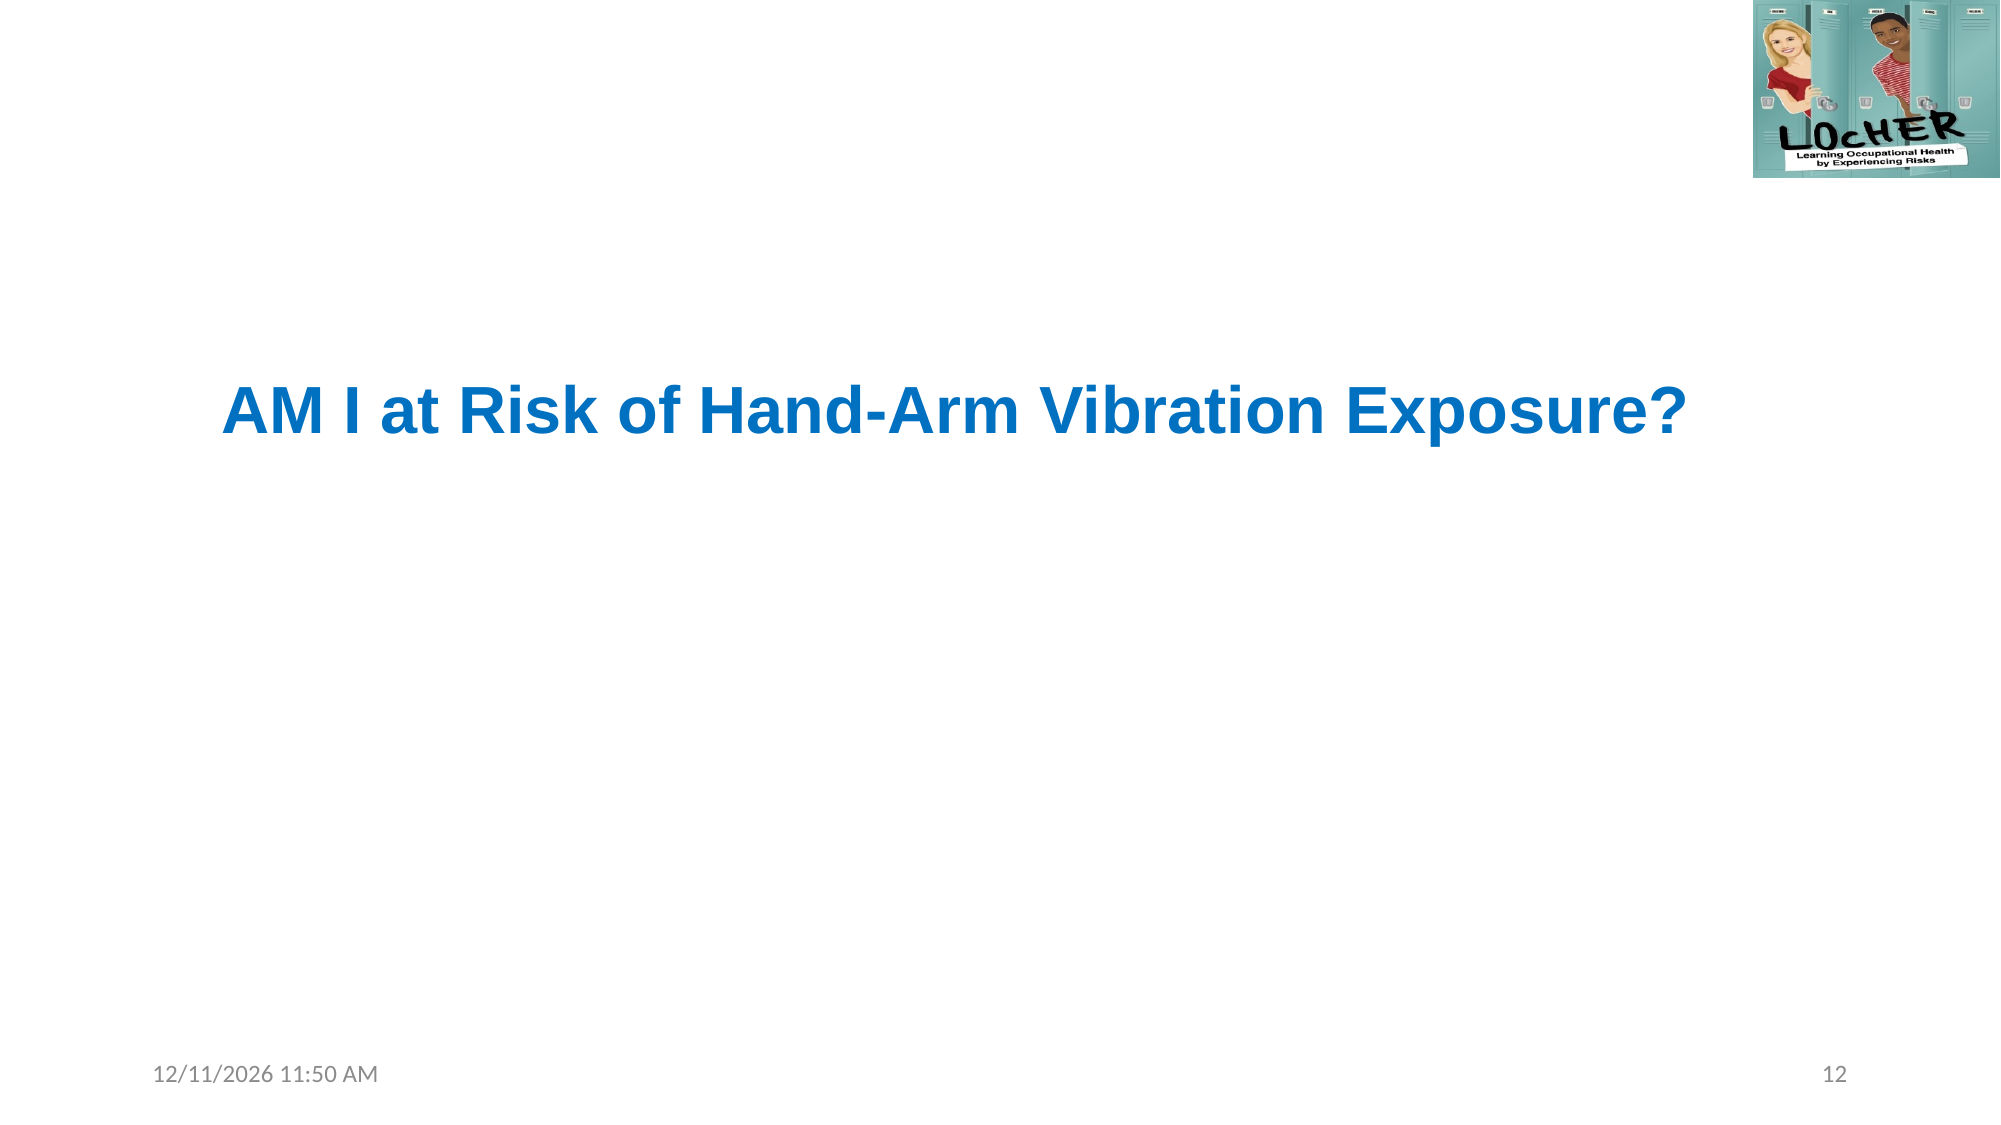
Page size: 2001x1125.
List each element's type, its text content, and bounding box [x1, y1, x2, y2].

picture [1753, 0, 2000, 178]
slide_number 12 [1412, 1042, 1863, 1103]
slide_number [137, 1042, 588, 1103]
title AM I at Risk of Hand-Arm Vibration Exposure? [206, 347, 1794, 456]
